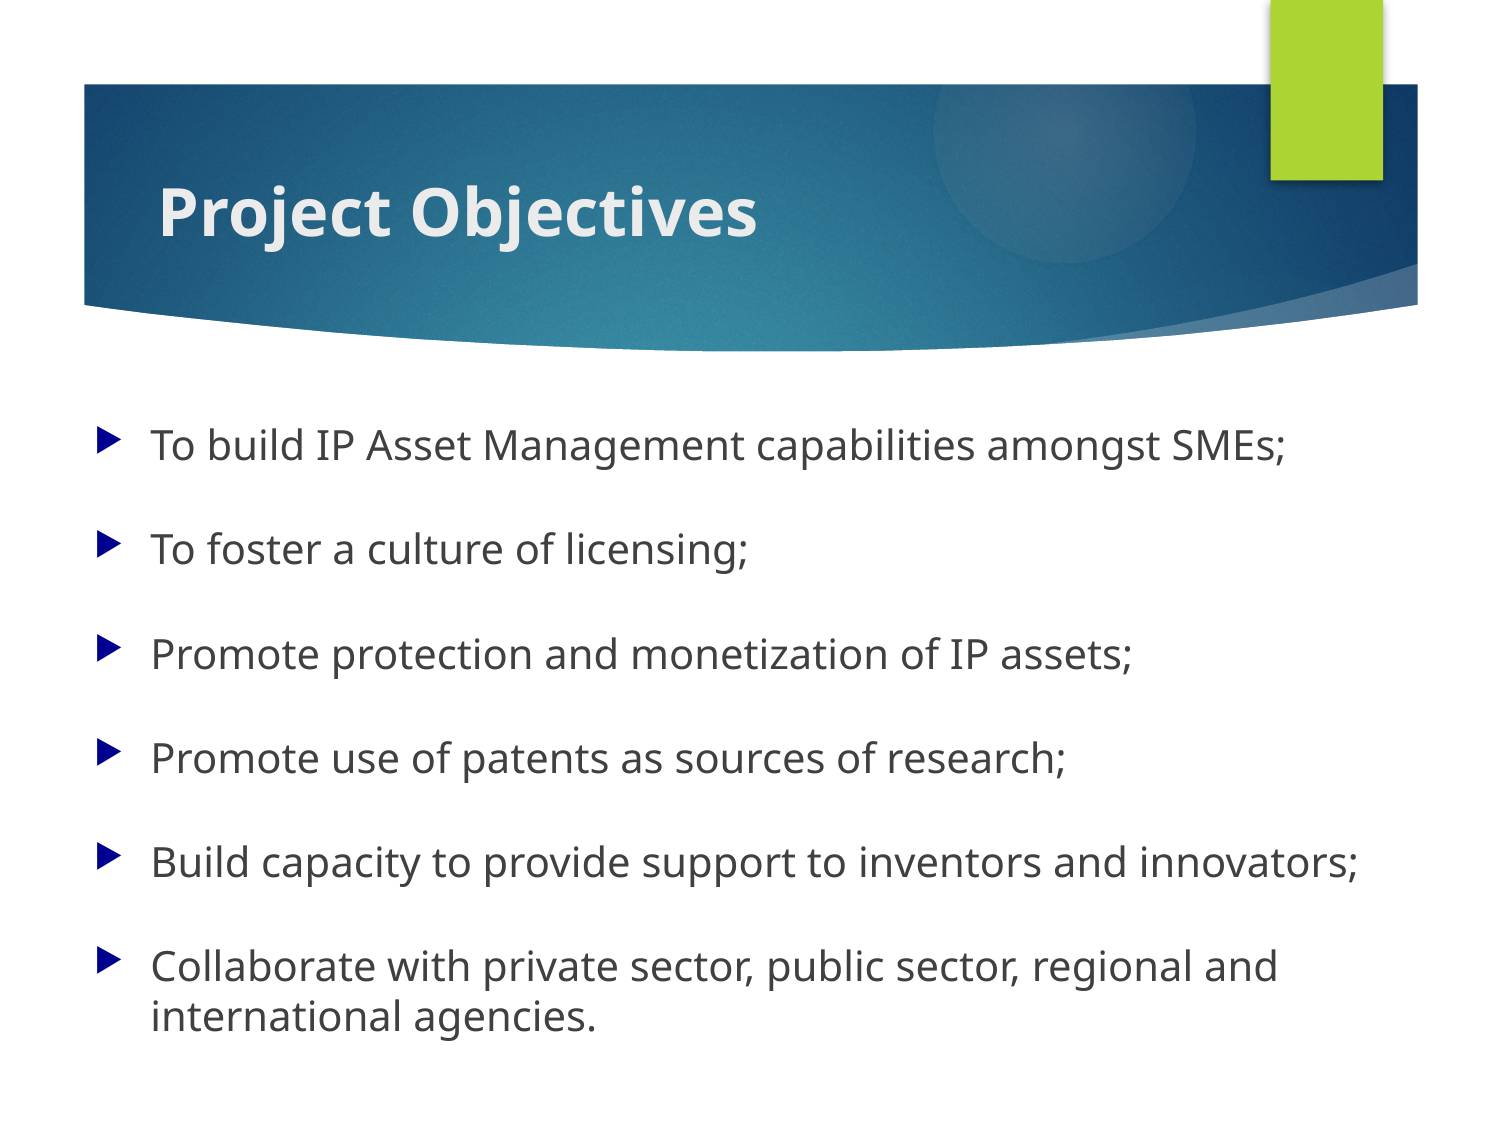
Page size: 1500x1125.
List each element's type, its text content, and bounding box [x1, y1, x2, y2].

title Project Objectives [142, 152, 1183, 269]
list To build IP Asset Management capabilities amongst SMEs; To foster a culture of licensing; Promote protection and monetization of IP assets; Promote use of patents as sources of research; Build capacity to provide support to inventors and innovators; Collaborate with private sector, public sector, regional and international agencies. [79, 411, 1448, 1100]
